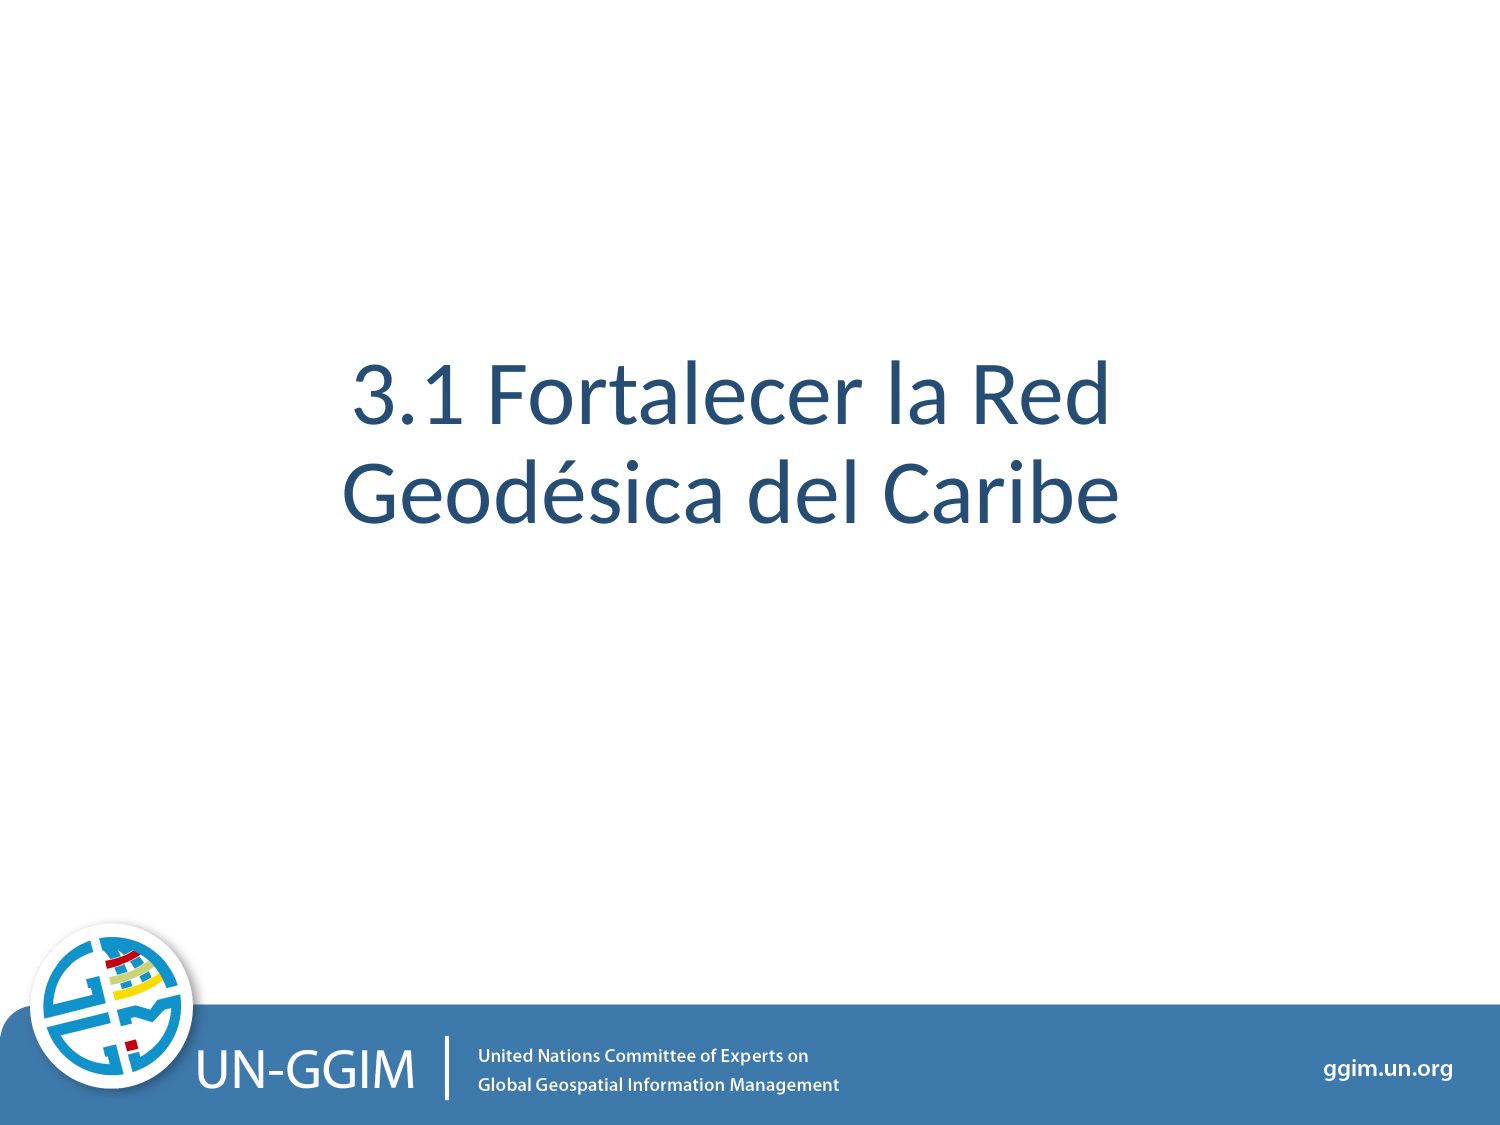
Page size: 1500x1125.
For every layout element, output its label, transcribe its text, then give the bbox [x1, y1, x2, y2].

picture [0, 0, 1500, 1125]
text_box 3.1 Fortalecer la Red Geodésica del Caribe [135, 338, 1329, 551]
